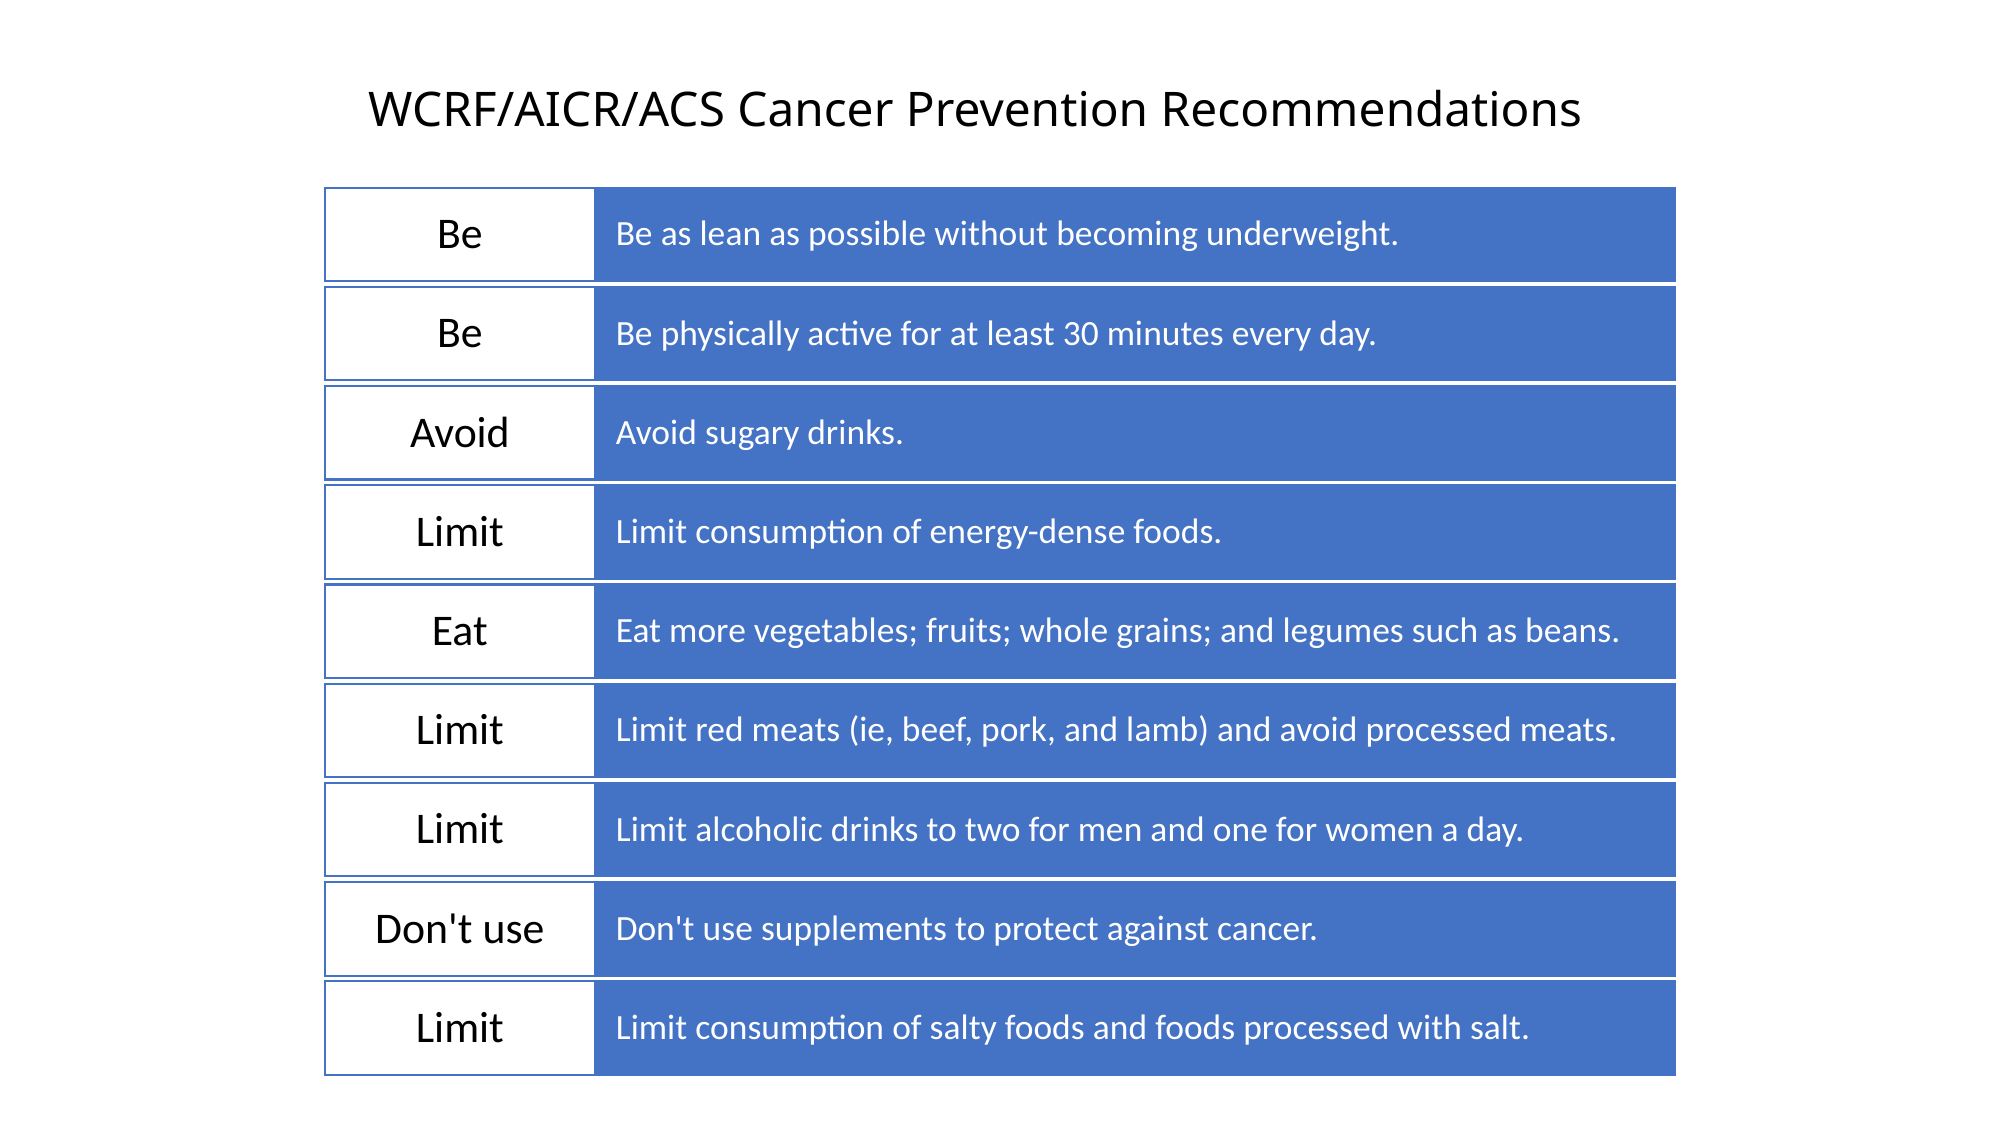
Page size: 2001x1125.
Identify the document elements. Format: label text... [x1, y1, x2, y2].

title WCRF/AICR/ACS Cancer Prevention Recommendations [353, 59, 1647, 187]
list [324, 187, 1675, 1075]
